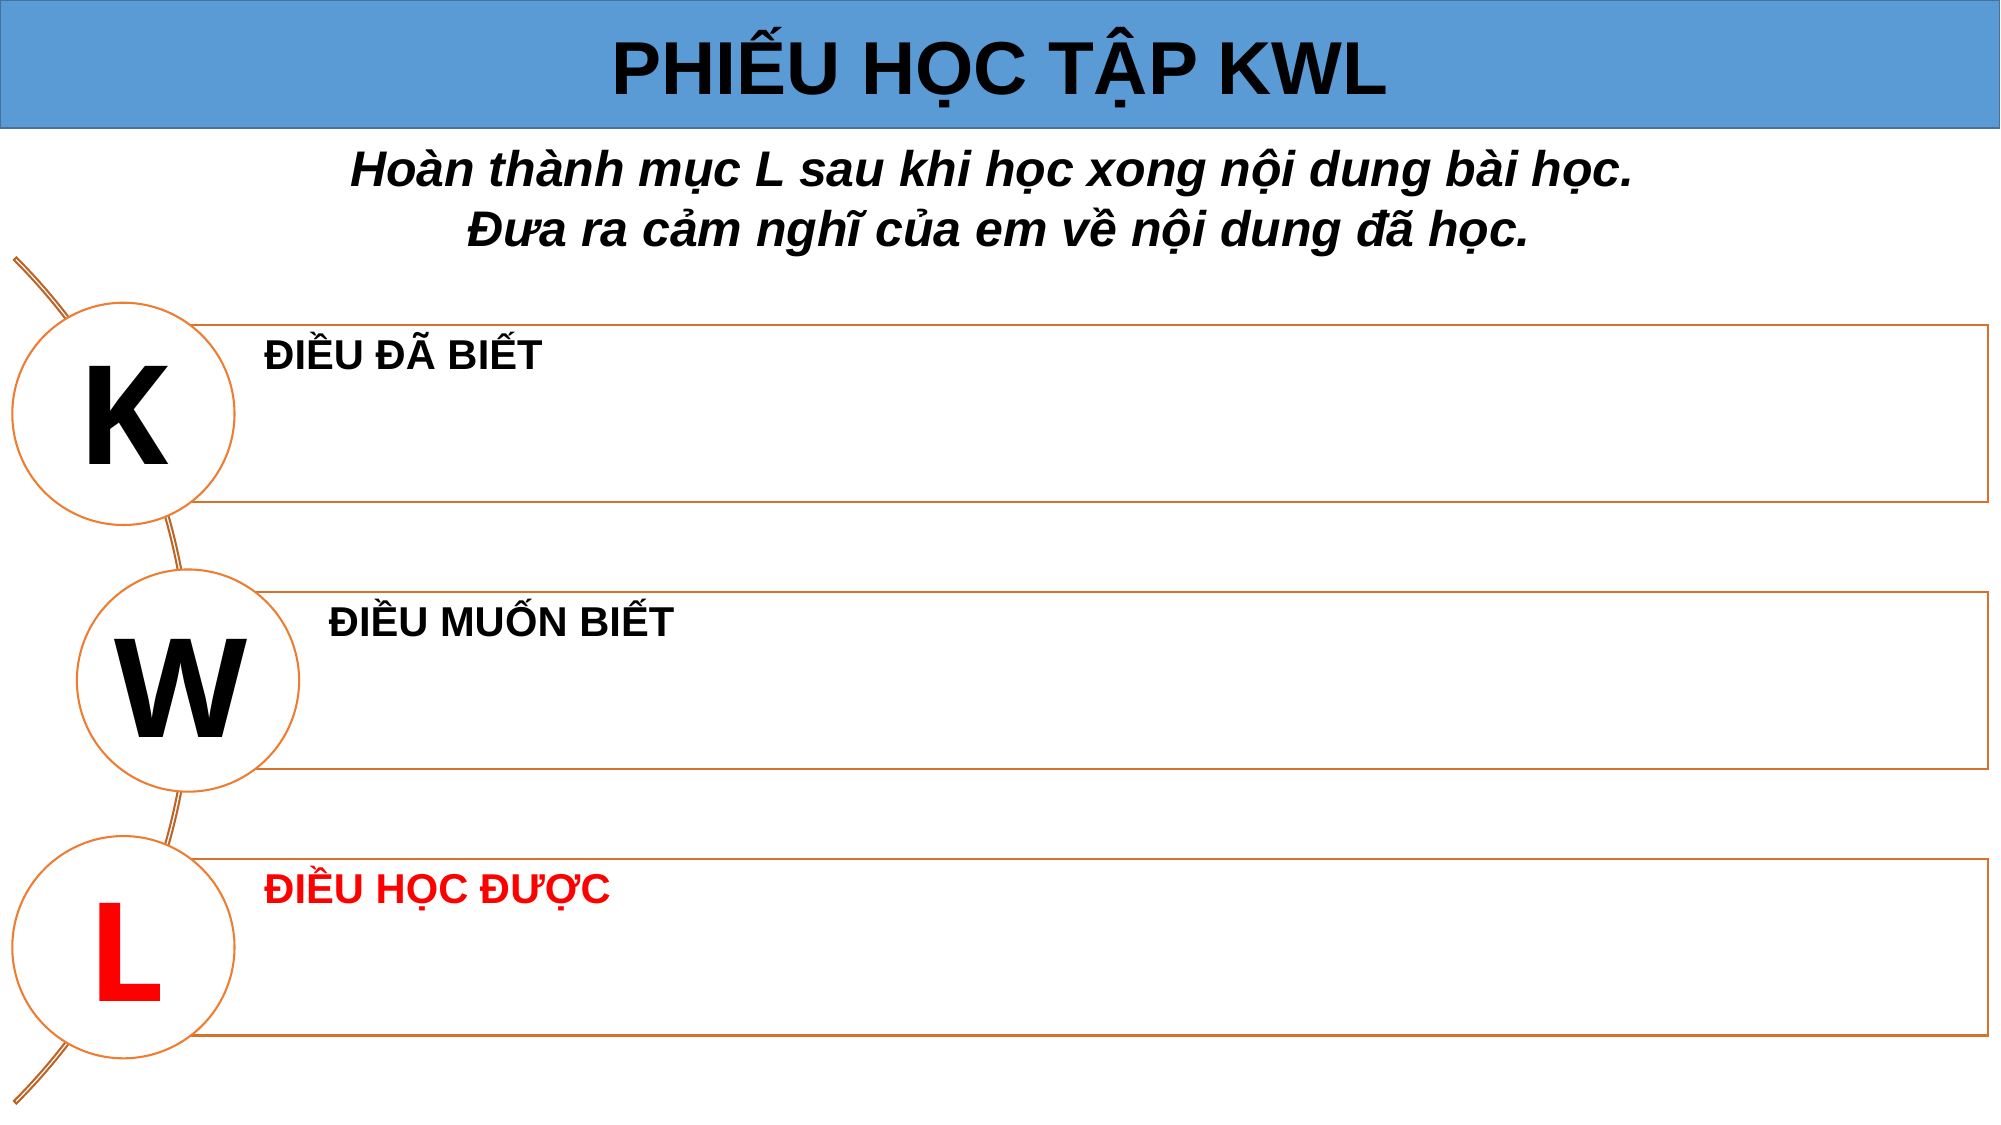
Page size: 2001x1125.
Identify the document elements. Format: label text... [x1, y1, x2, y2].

text_box Hoàn thành mục L sau khi học xong nội dung bài học. Đưa ra cảm nghĩ của em về nội dung đã học. [0, 142, 2000, 236]
text_box PHIẾU HỌC TẬP KWL [0, 0, 2000, 129]
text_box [0, 236, 2000, 1125]
